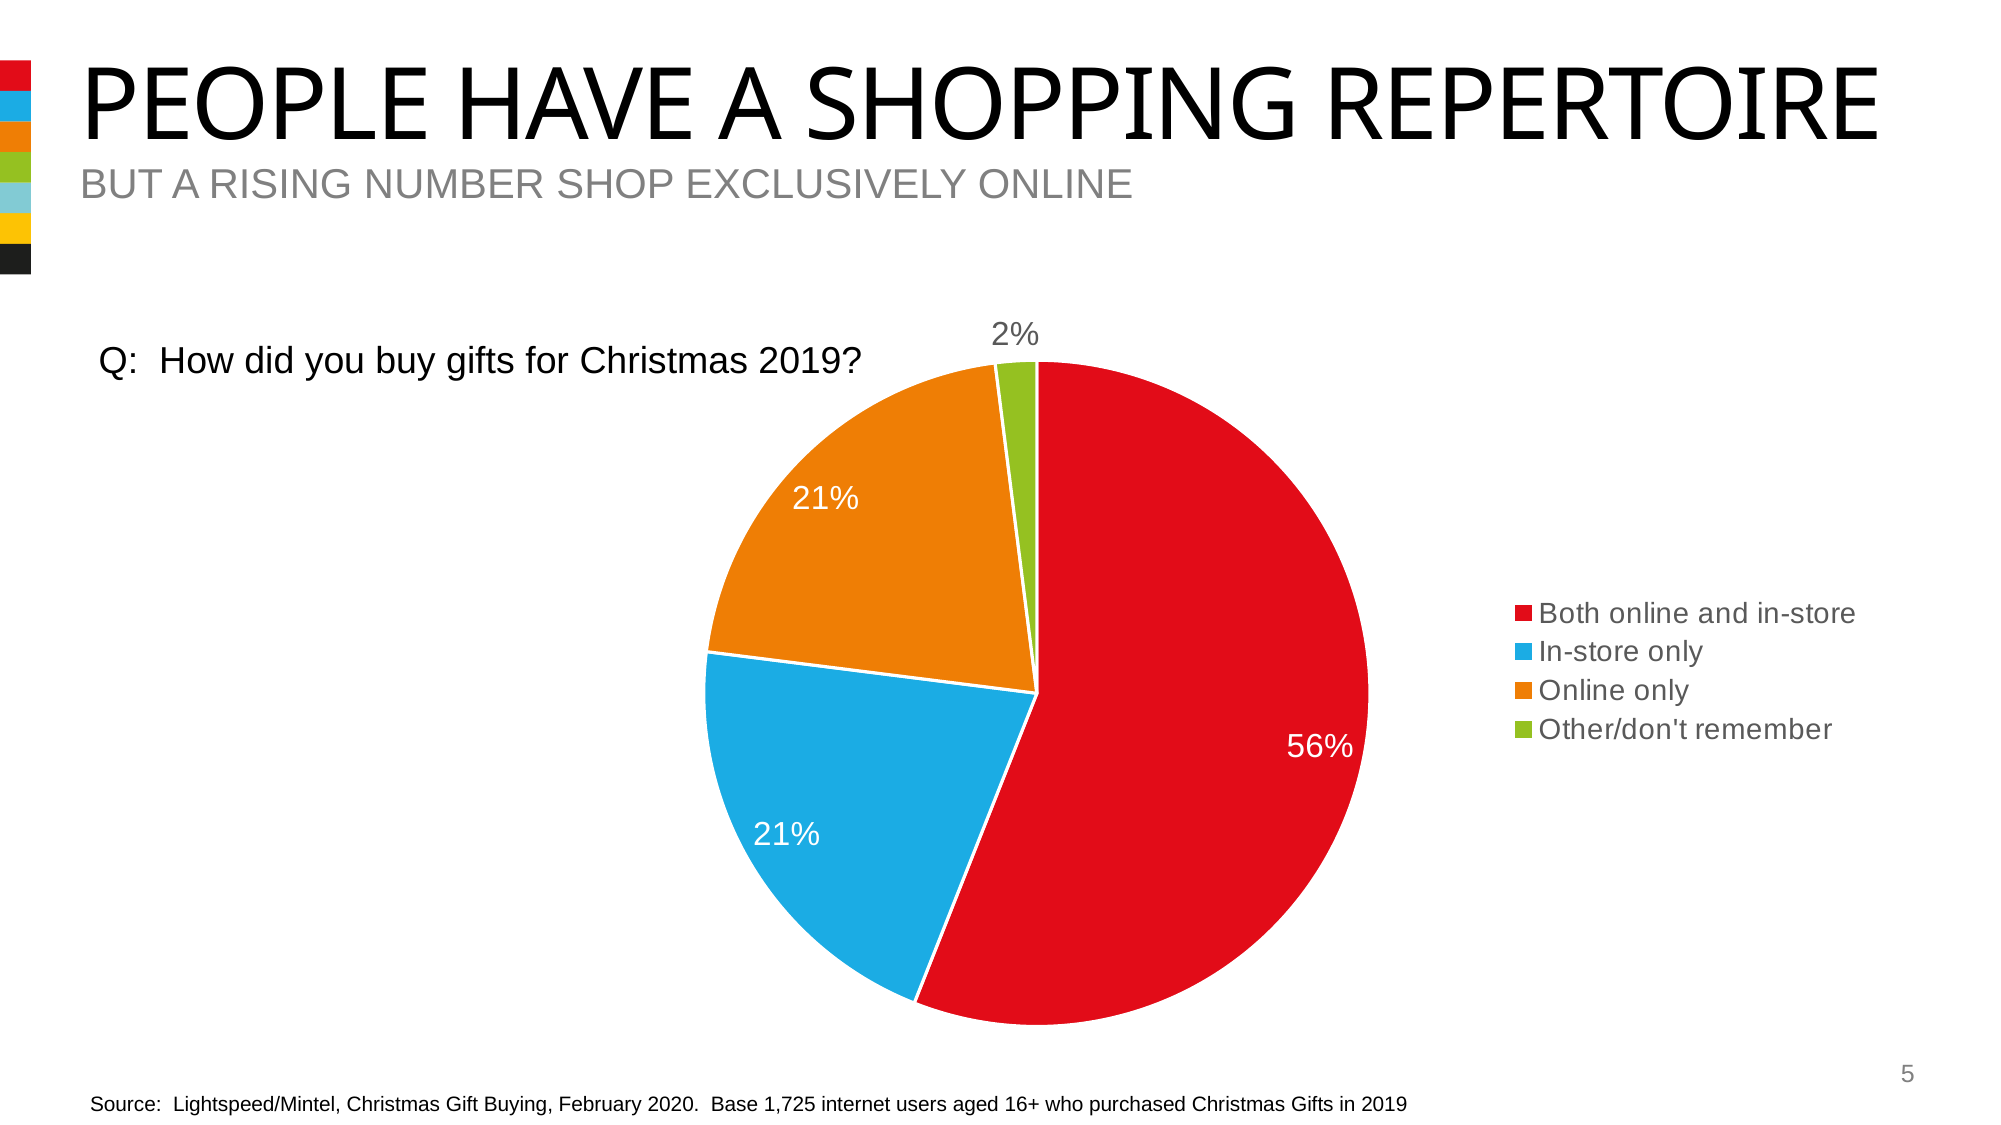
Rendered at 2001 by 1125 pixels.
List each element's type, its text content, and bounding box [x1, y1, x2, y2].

chart [568, 300, 1880, 1042]
text_box Q: How did you buy gifts for Christmas 2019? [83, 328, 568, 389]
text_box Source: Lightspeed/Mintel, Christmas Gift Buying, February 2020. Base 1,725 internet users aged 16+ who purchased Christmas Gifts in 2019 [75, 1083, 1423, 1123]
list But a rising number shop exclusively online [79, 162, 1915, 207]
title People have a shopping repertoire [79, 67, 1910, 146]
slide_number 5 [1845, 1057, 1915, 1087]
